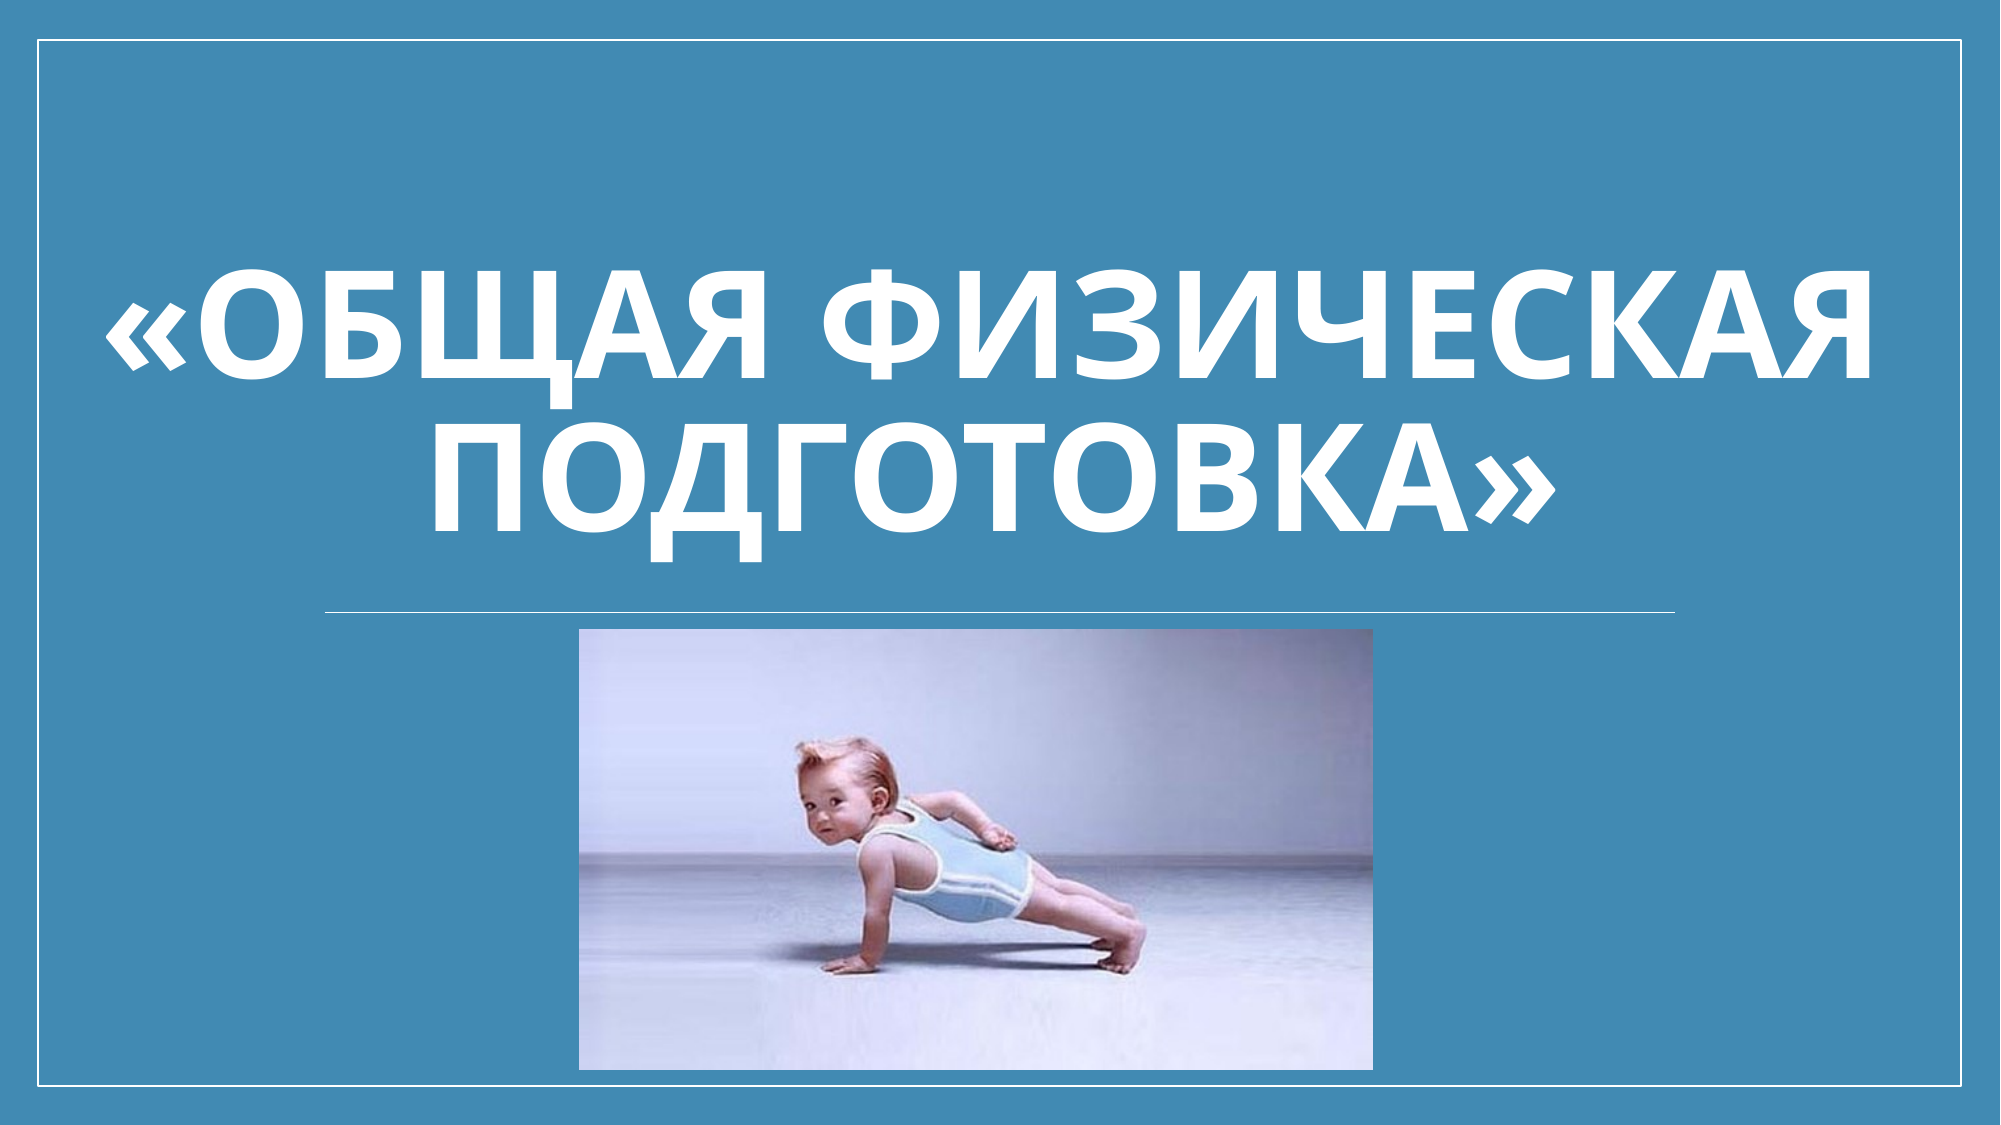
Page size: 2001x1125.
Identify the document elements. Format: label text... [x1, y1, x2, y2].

picture [579, 629, 1374, 1070]
title «Общая физическая подготовка» [80, 89, 1904, 570]
